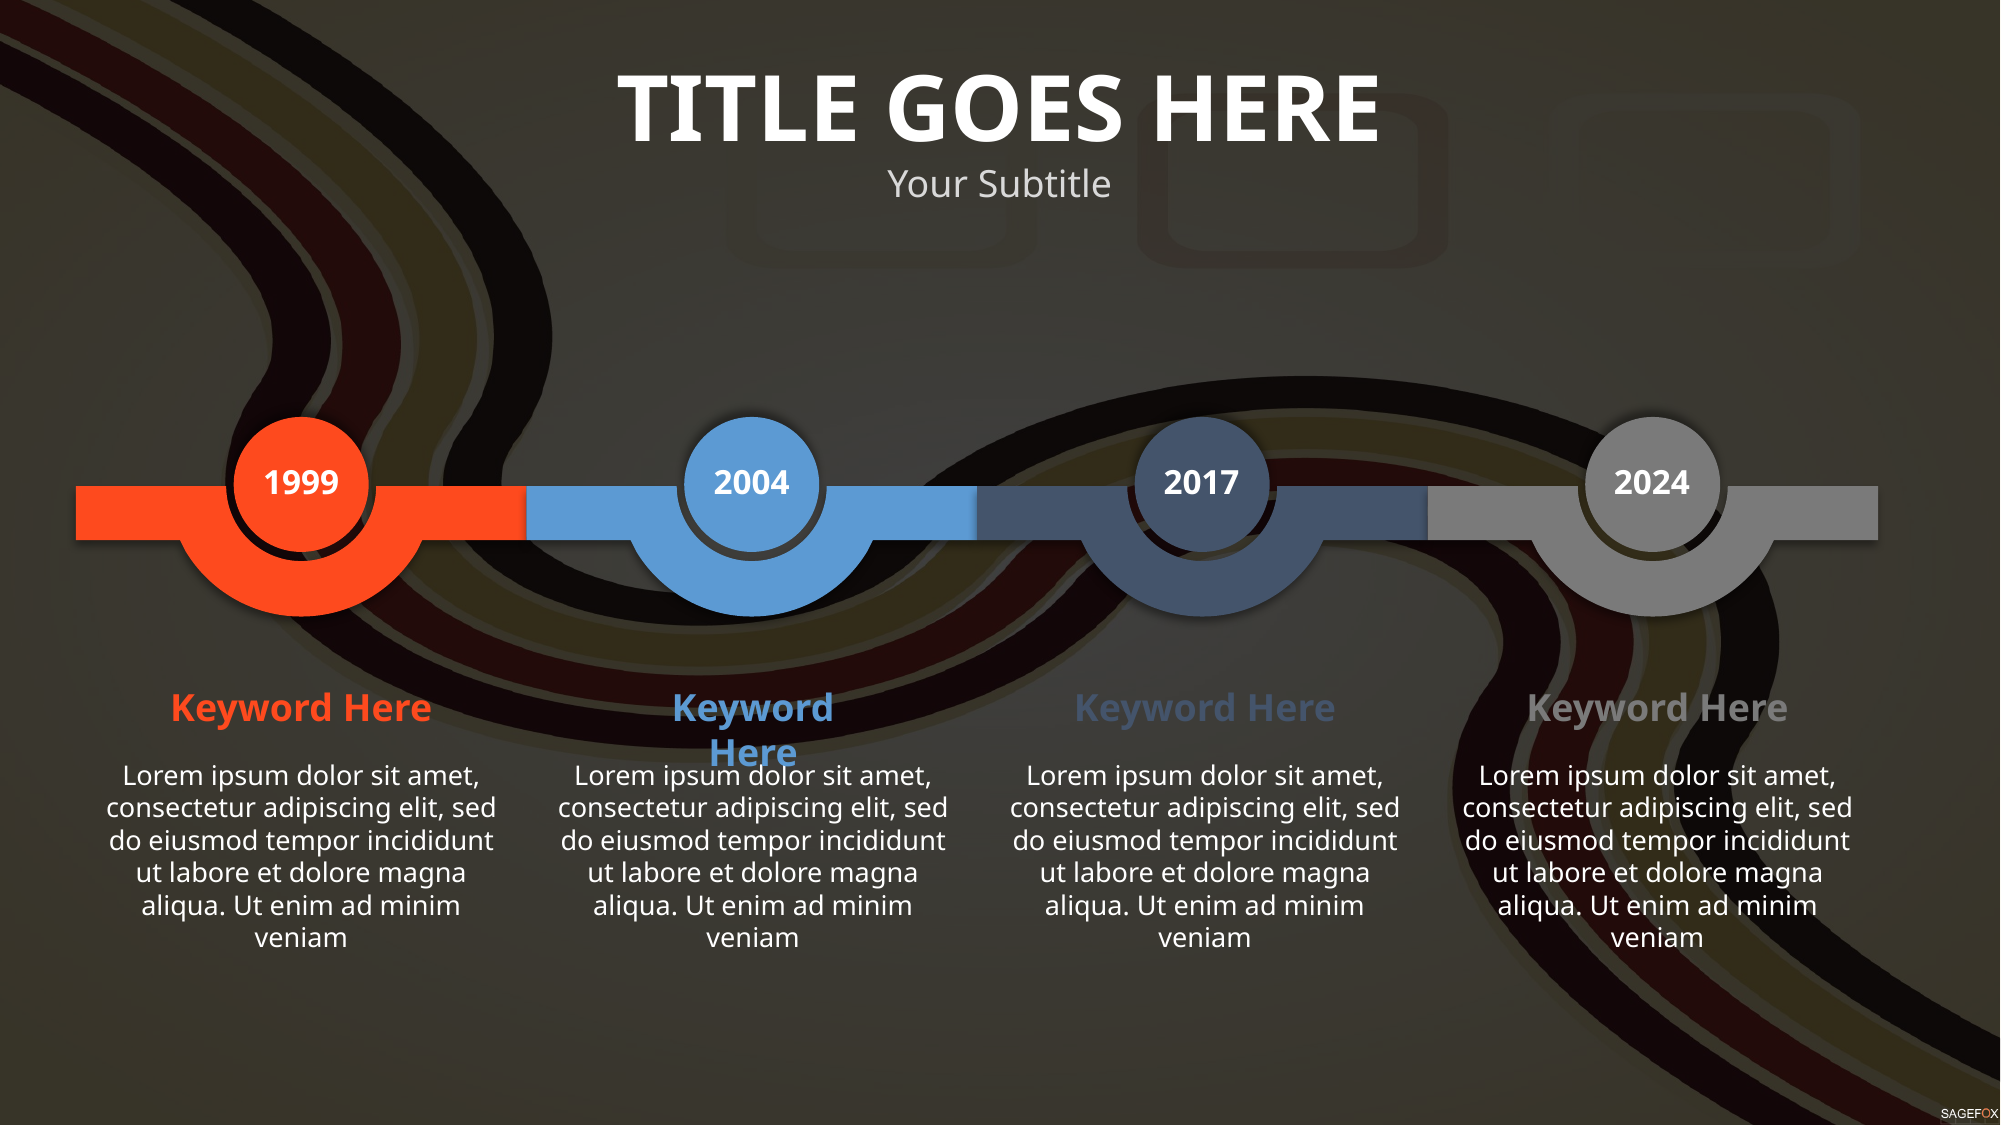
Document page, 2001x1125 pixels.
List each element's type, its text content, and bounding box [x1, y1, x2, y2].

picture [0, 0, 2001, 1125]
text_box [1134, 416, 1270, 552]
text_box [550, 684, 956, 923]
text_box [1454, 684, 1860, 923]
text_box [1585, 416, 1721, 552]
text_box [233, 416, 369, 552]
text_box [98, 684, 504, 923]
text_box [975, 485, 1426, 618]
text_box [525, 485, 975, 618]
text_box [74, 485, 525, 618]
text_box [1426, 485, 1880, 618]
text_box TITLE GOES HERE Your Subtitle [548, 42, 1452, 212]
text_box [684, 416, 820, 552]
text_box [1002, 684, 1408, 923]
